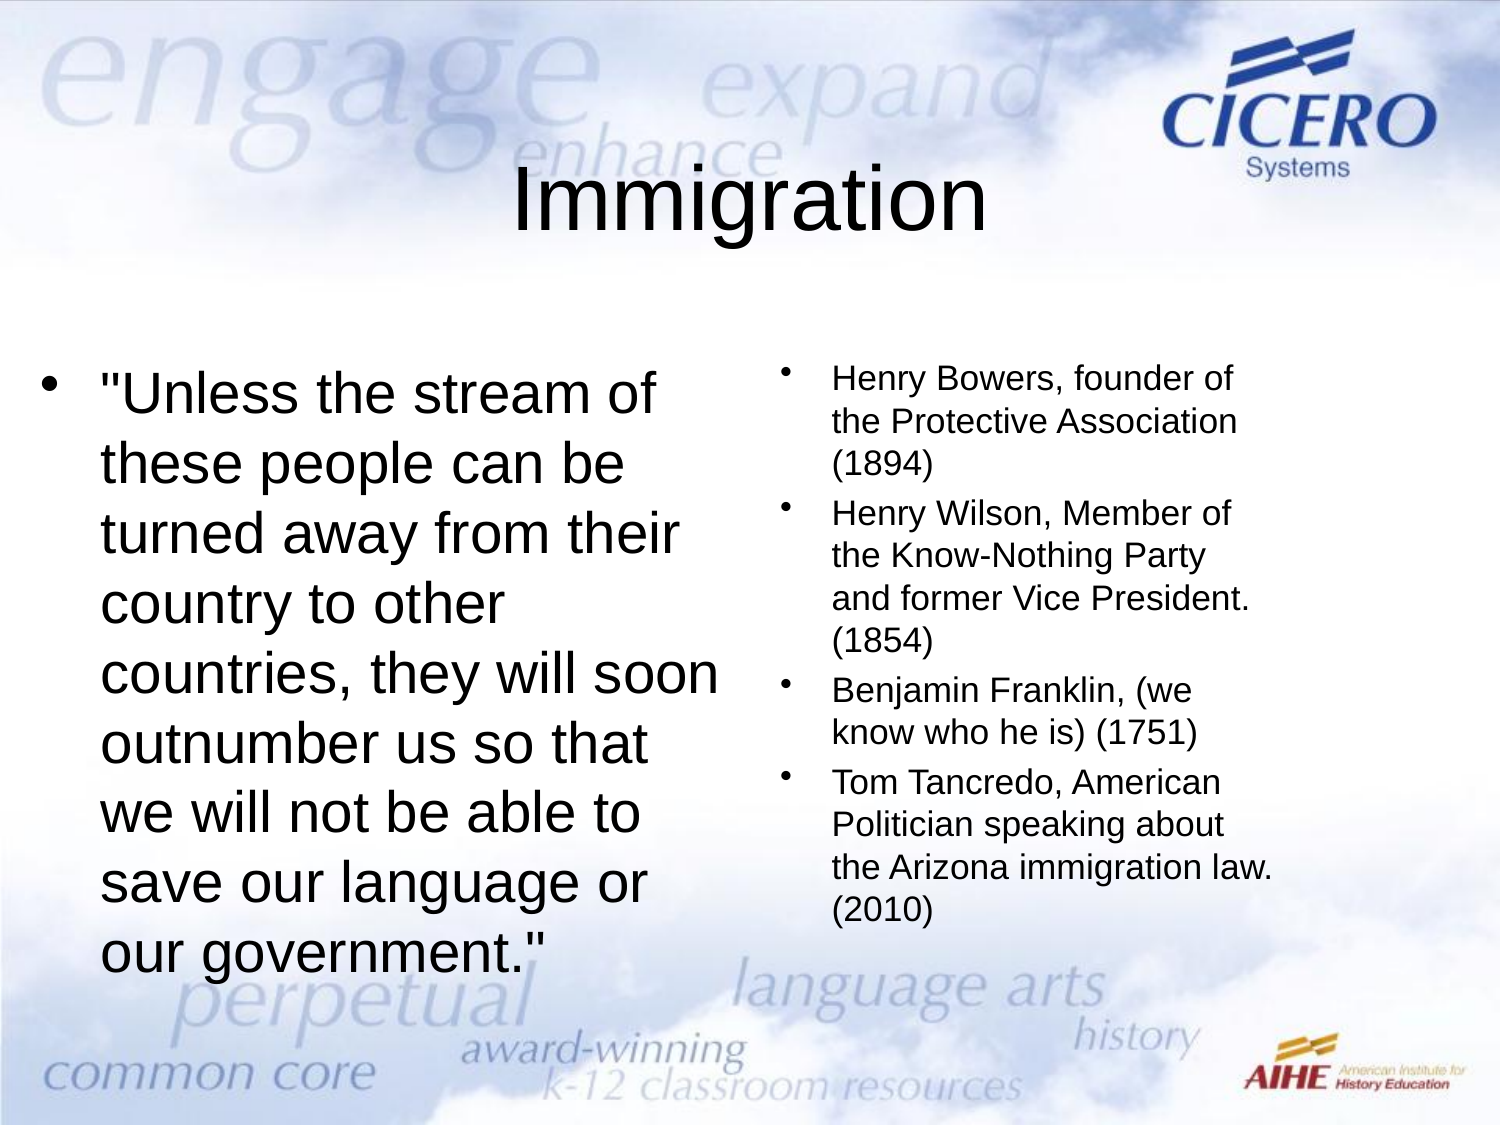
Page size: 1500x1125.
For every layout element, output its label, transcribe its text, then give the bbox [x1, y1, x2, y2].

title Immigration [112, 99, 1388, 288]
list "Unless the stream of these people can be turned away from their country to other countries, they will soon outnumber us so that we will not be able to save our language or our government." [24, 348, 738, 1088]
list Henry Bowers, founder of the Protective Association (1894) Henry Wilson, Member of the Know-Nothing Party and former Vice President. (1854) Benjamin Franklin, (we know who he is) (1751) Tom Tancredo, American Politician speaking about the Arizona immigration law. (2010) [765, 347, 1290, 939]
picture [0, 0, 1500, 1125]
